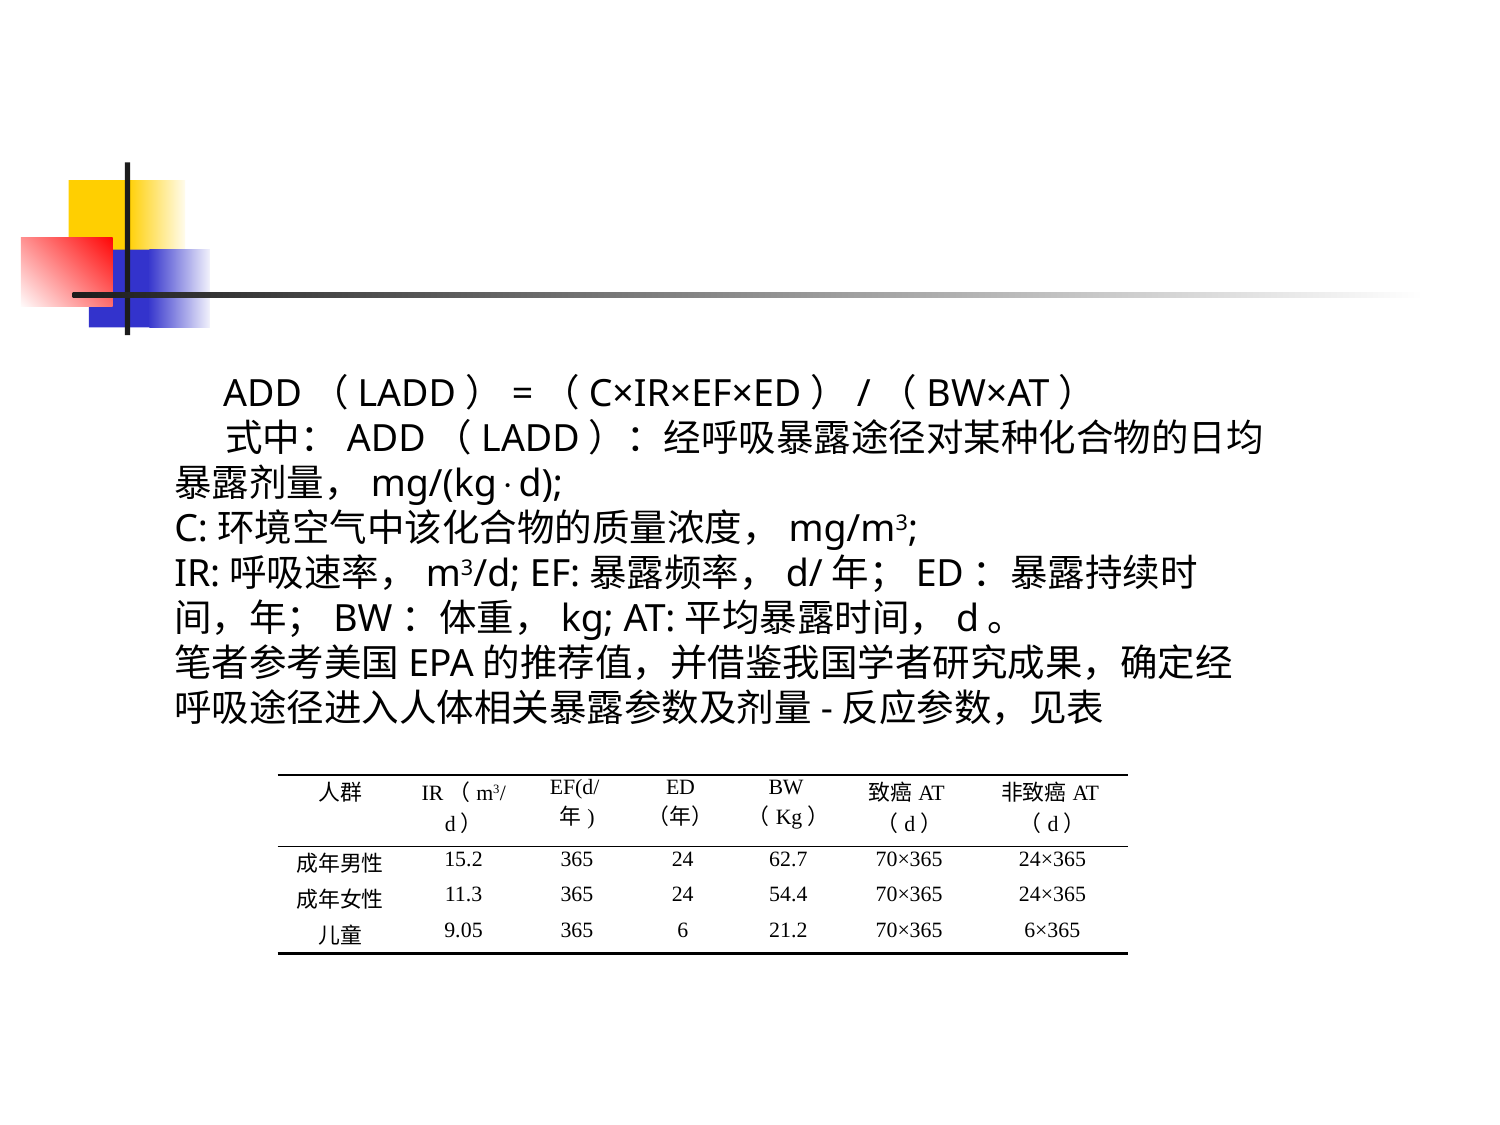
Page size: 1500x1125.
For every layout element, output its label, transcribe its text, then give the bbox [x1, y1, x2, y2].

table_cell 24×365 [977, 847, 1128, 882]
table_cell 6 [630, 918, 736, 952]
table_header 致癌AT（d） [841, 776, 977, 846]
text_box ADD（LADD）=（C×IR×EF×ED）/（BW×AT） 式中：ADD（LADD）：经呼吸暴露途径对某种化合物的日均暴露剂量，mg/(kgd); C:环境空气中该化合物的质量浓度，mg/m3; IR:呼吸速率，m3/d; EF:暴露频率，d/年；ED：暴露持续时间，年；BW：体重，kg; AT:平均暴露时间，d。 笔者参考美国EPA的推荐值，并借鉴我国学者研究成果，确定经呼吸途径进入人体相关暴露参数及剂量-反应参数，见表 [159, 361, 1282, 787]
table_header EF(d/年) [524, 776, 630, 846]
table_cell 365 [524, 918, 630, 952]
table_cell 21.2 [736, 918, 841, 952]
table_header BW（Kg） [736, 776, 841, 846]
table_cell 儿童 [278, 918, 403, 952]
table_cell 9.05 [403, 918, 524, 952]
table_cell 24×365 [977, 882, 1128, 918]
table_cell 成年男性 [278, 847, 403, 882]
table_header 人群 [278, 776, 403, 846]
table_cell 70×365 [841, 918, 977, 952]
table_cell 24 [630, 882, 736, 918]
table_cell 54.4 [736, 882, 841, 918]
table_cell 24 [630, 847, 736, 882]
table_cell 62.7 [736, 847, 841, 882]
table_cell 70×365 [841, 882, 977, 918]
table_cell 365 [524, 847, 630, 882]
table_cell 70×365 [841, 847, 977, 882]
table_header IR（m3/d） [403, 776, 524, 846]
table_cell 6×365 [977, 918, 1128, 952]
table_cell 11.3 [403, 882, 524, 918]
table_header ED（年） [630, 776, 736, 846]
table_header 非致癌AT（d） [977, 776, 1128, 846]
table_cell 成年女性 [278, 882, 403, 918]
table_cell 365 [524, 882, 630, 918]
table_cell 15.2 [403, 847, 524, 882]
